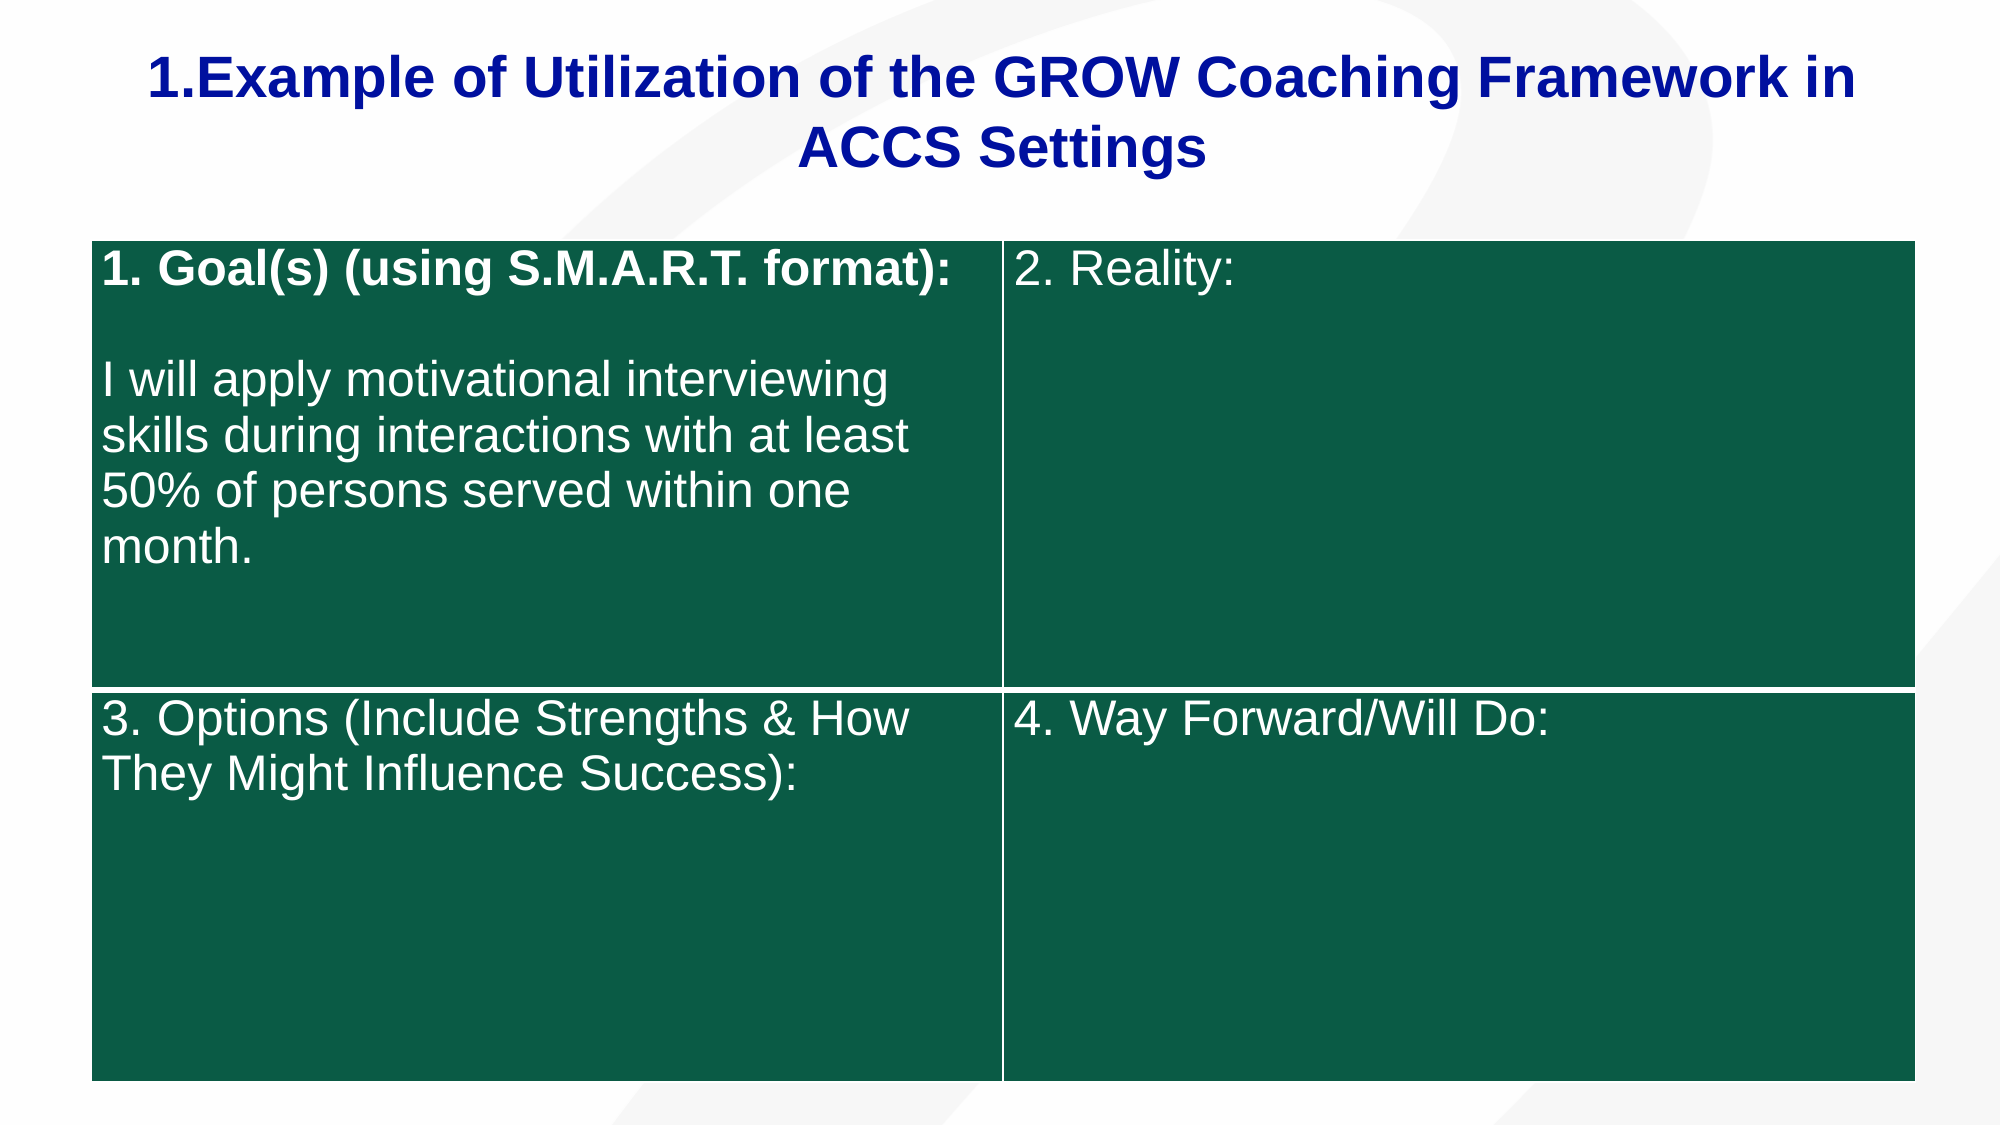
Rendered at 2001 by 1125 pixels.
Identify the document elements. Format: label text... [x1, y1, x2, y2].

table_header 2. Reality: [1004, 241, 1915, 687]
table_header Goal(s) (using S.M.A.R.T. format): I will apply motivational interviewing skills during interactions with at least 50% of persons served within one month. [92, 241, 1002, 687]
table_cell 4. Way Forward/Will Do: [1004, 693, 1915, 1081]
table_cell 3. Options (Include Strengths & How They Might Influence Success): [92, 693, 1002, 1081]
title 1.Example of Utilization of the GROW Coaching Framework in ACCS Settings [57, 31, 1949, 235]
